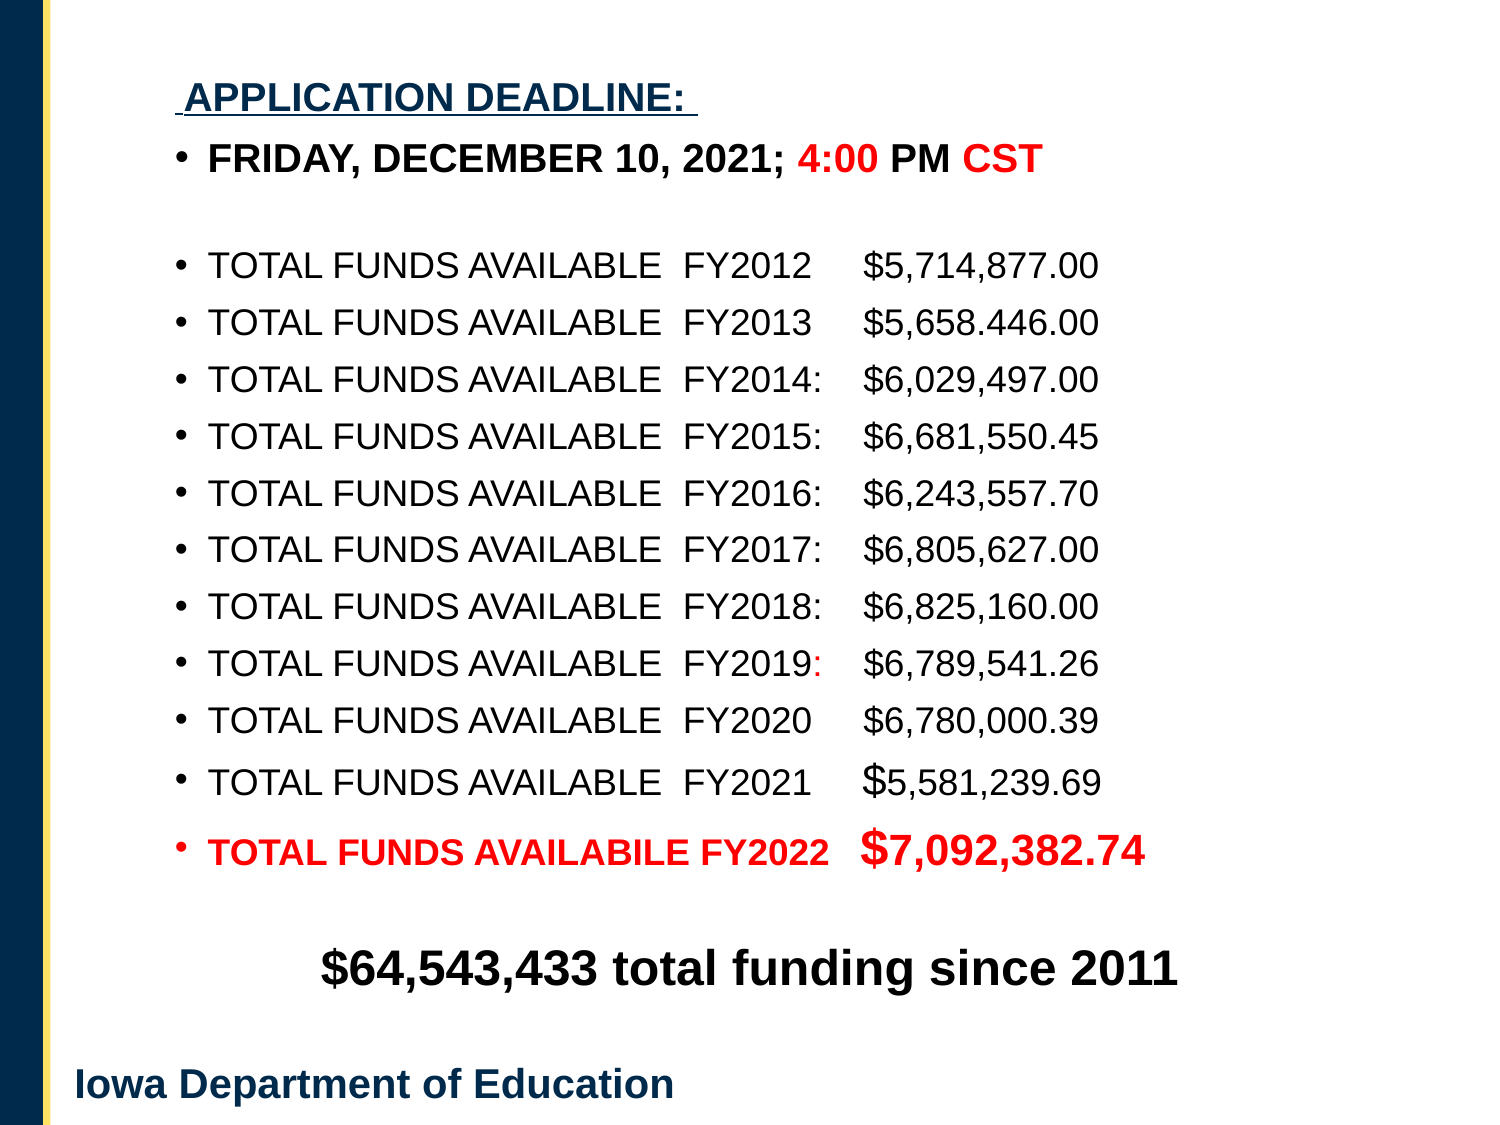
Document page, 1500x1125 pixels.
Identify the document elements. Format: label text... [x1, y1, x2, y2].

text_box $64,543,433 total funding since 2011 [306, 927, 1308, 1003]
list Application Deadline: FRIDAY, DECEMBER 10, 2021; 4:00 PM CST TOTAL FUNDS AVAILABLE FY2012 $5,714,877.00 TOTAL FUNDS AVAILABLE FY2013 $5,658.446.00 TOTAL FUNDS AVAILABLE FY2014: $6,029,497.00 TOTAL FUNDS AVAILABLE FY2015: $6,681,550.45 TOTAL FUNDS AVAILABLE FY2016: $6,243,557.70 TOTAL FUNDS AVAILABLE FY2017: $6,805,627.00 TOTAL FUNDS AVAILABLE FY2018: $6,825,160.00 TOTAL FUNDS AVAILABLE FY2019: $6,789,541.26 TOTAL FUNDS AVAILABLE FY2020 $6,780,000.39 TOTAL FUNDS AVAILABLE FY2021 $5,581,239.69 TOTAL FUNDS AVAILABILE FY2022 $7,092,382.74 [159, 69, 1366, 888]
